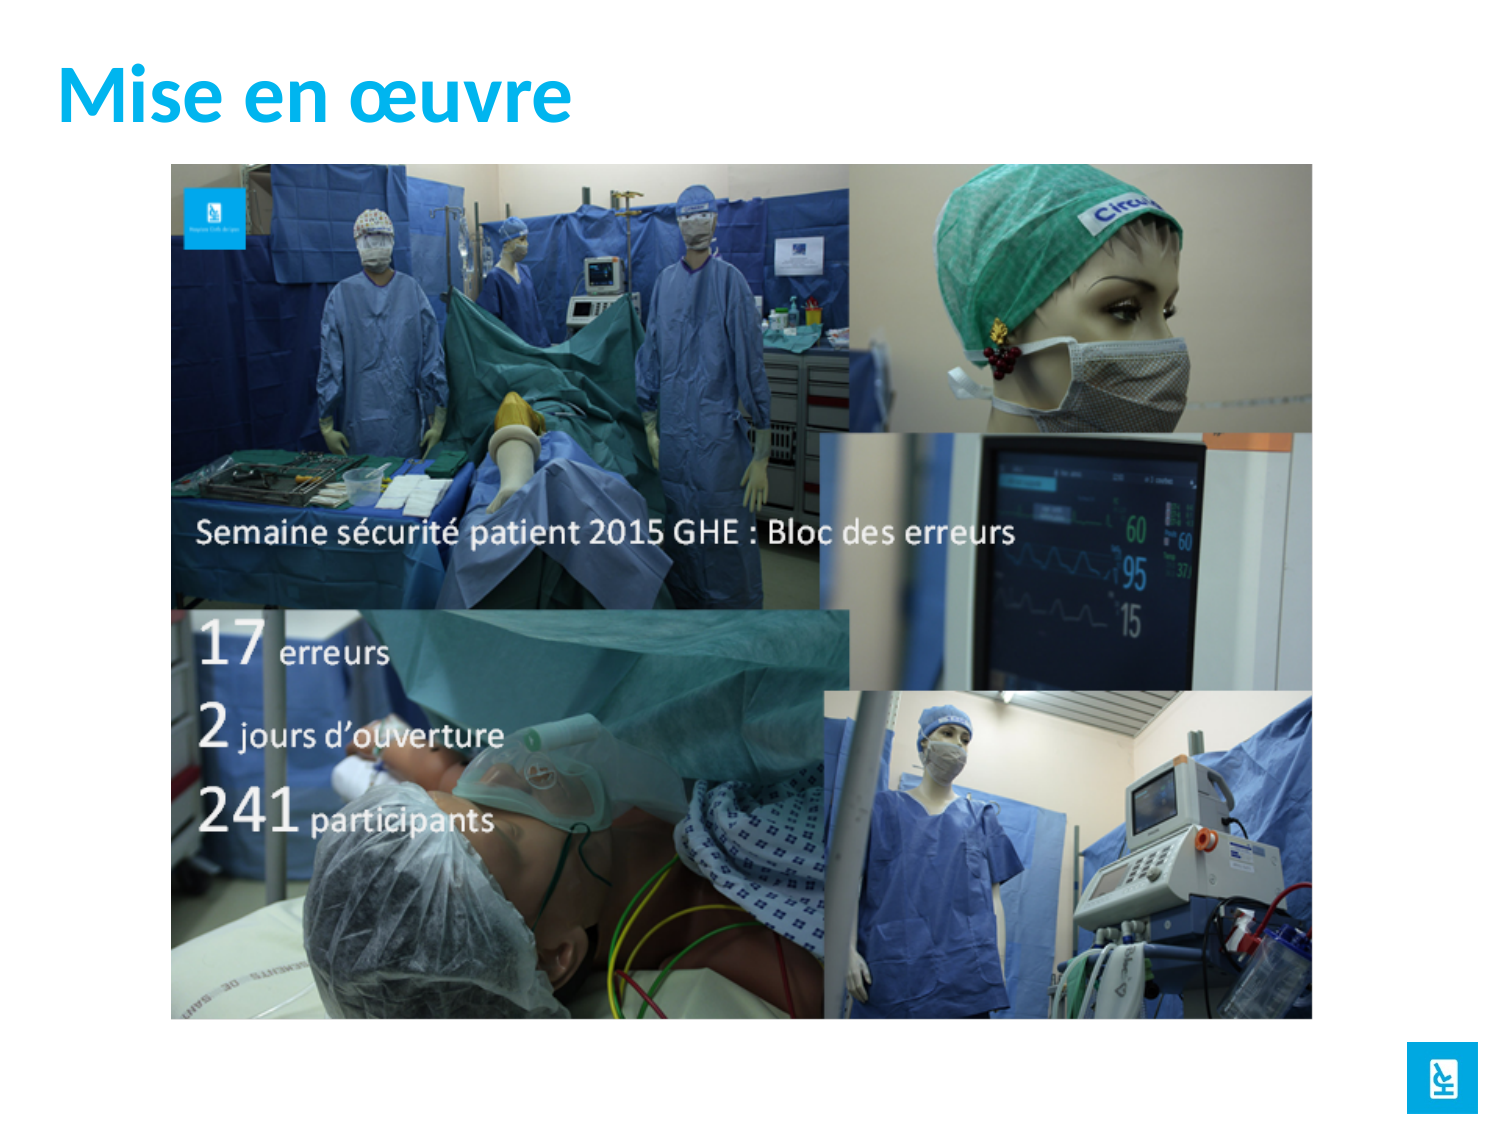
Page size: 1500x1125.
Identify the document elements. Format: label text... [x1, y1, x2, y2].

text_box Mise en œuvre [41, 19, 1471, 159]
picture [1430, 1059, 1458, 1099]
picture [170, 164, 1314, 1021]
